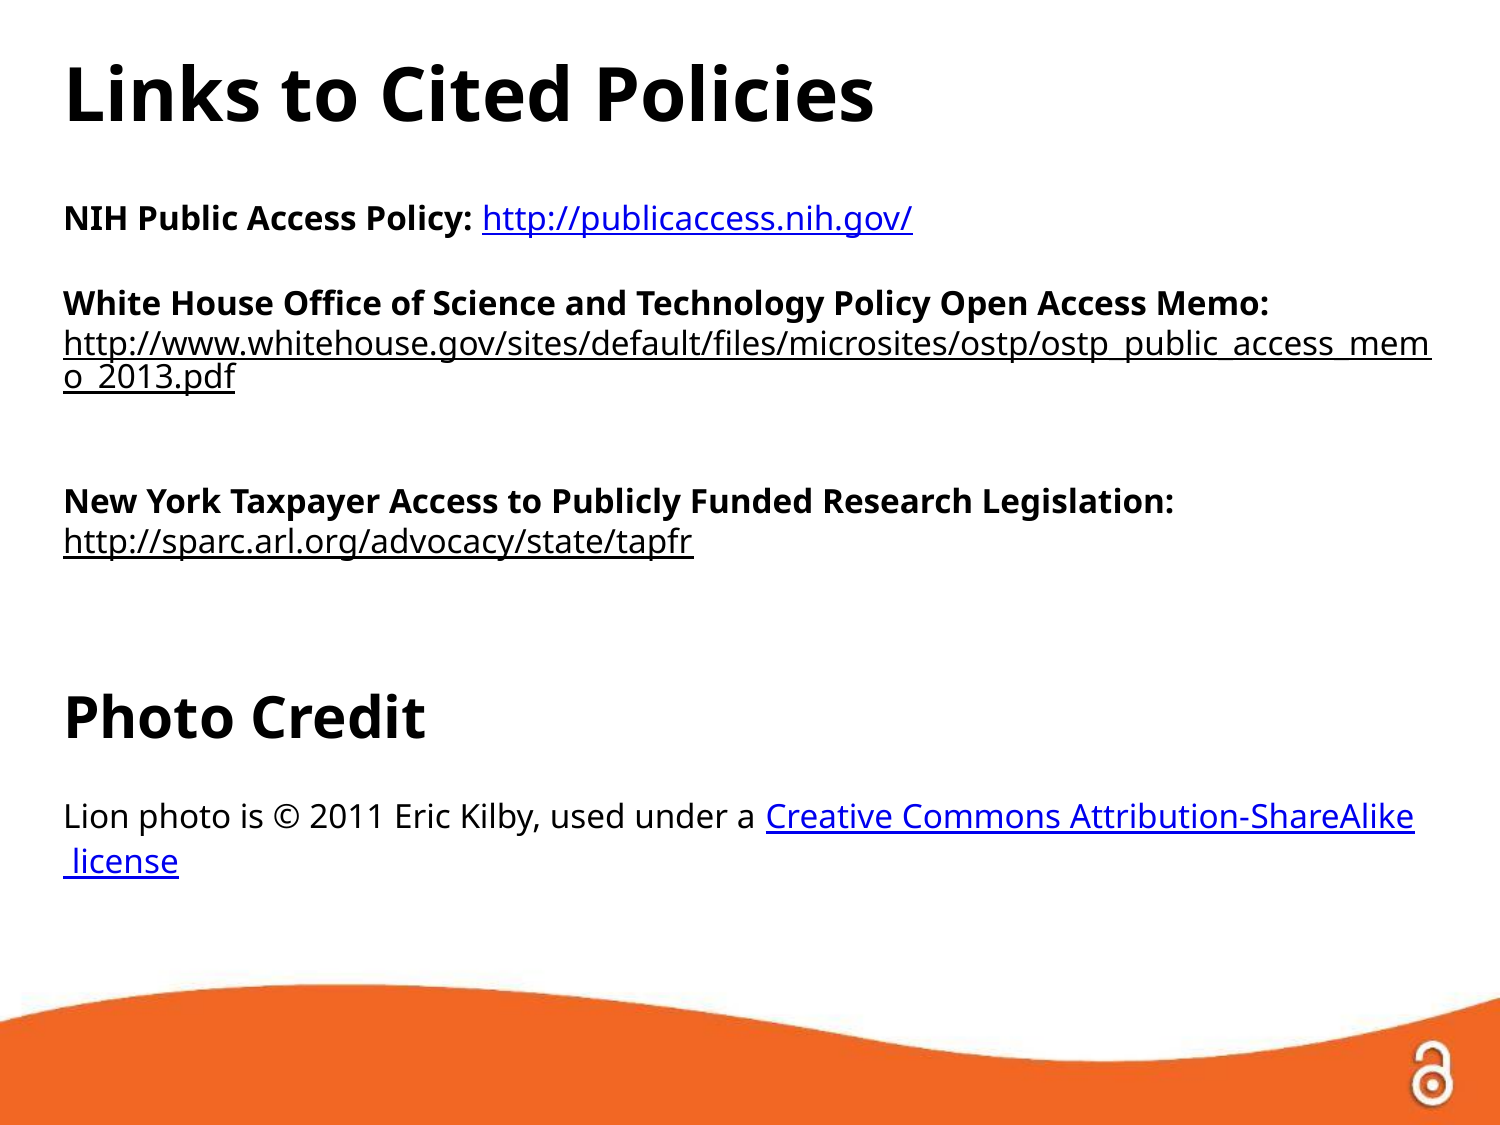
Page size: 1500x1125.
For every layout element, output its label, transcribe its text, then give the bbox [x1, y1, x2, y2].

text_box [0, 0, 1500, 1125]
text_box Links to Cited Policies NIH Public Access Policy: http://publicaccess.nih.gov/ White House Office of Science and Technology Policy Open Access Memo: http://www.whitehouse.gov/sites/default/files/microsites/ostp/ostp_public_access_memo_2013.pdf New York Taxpayer Access to Publicly Funded Research Legislation: http://sparc.arl.org/advocacy/state/tapfr Photo Credit Lion photo is © 2011 Eric Kilby, used under a Creative Commons Attribution-ShareAlike license [56, 40, 1444, 980]
